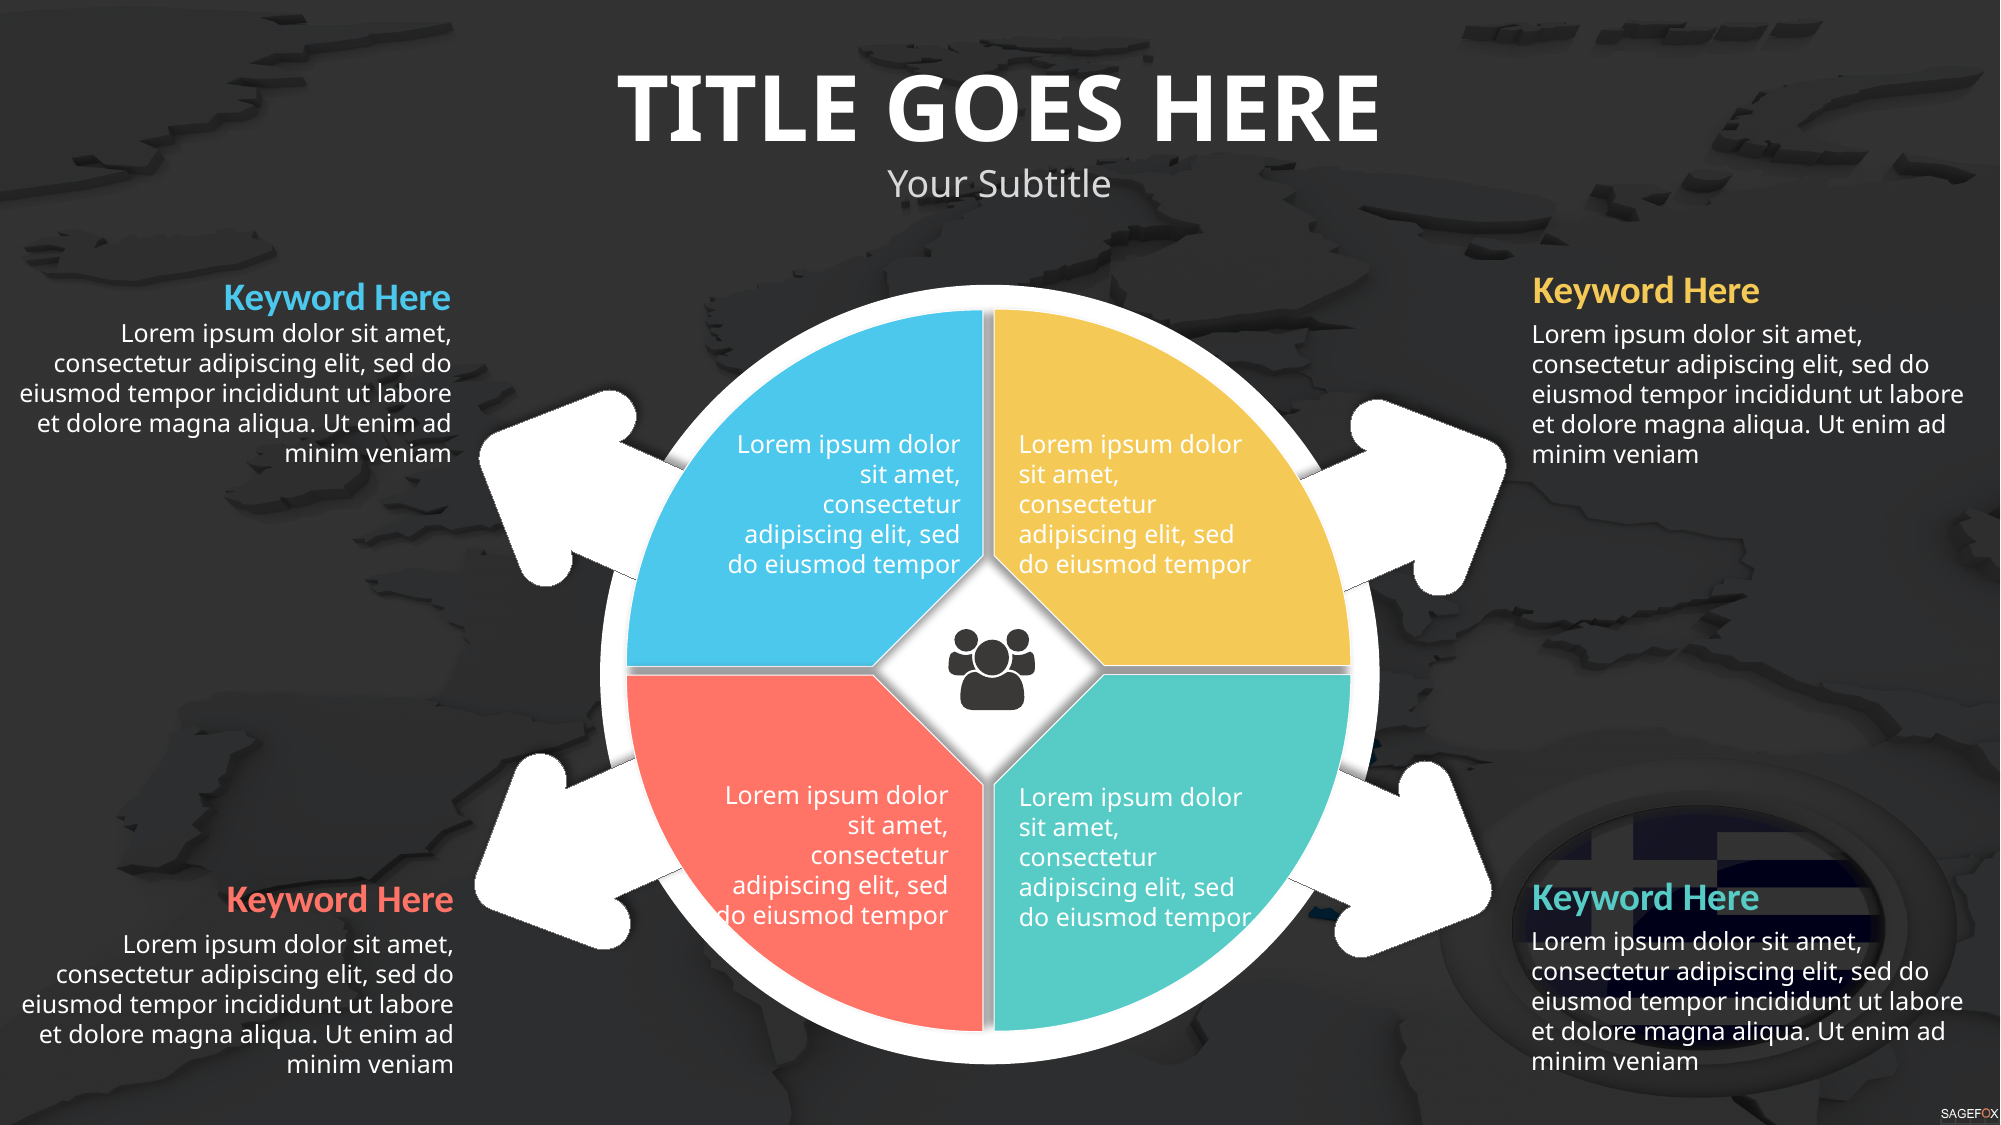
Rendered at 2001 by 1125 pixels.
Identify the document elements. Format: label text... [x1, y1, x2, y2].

text_box [888, 570, 1088, 770]
text_box TITLE GOES HERE Your Subtitle [548, 42, 1452, 212]
text_box [625, 674, 985, 1033]
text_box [20, 873, 456, 1111]
text_box [993, 307, 1352, 667]
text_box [1531, 264, 1982, 440]
picture [0, 0, 2001, 1125]
text_box Lorem ipsum dolor sit amet, consectetur adipiscing elit, sed do eiusmod tempor [1018, 429, 1259, 579]
text_box [625, 308, 985, 668]
text_box [993, 673, 1352, 1033]
text_box [474, 753, 681, 950]
text_box [478, 389, 683, 587]
text_box [1343, 584, 1381, 770]
text_box [669, 283, 1318, 471]
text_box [17, 271, 453, 499]
text_box Lorem ipsum dolor sit amet, consectetur adipiscing elit, sed do eiusmod tempor [1018, 781, 1259, 932]
text_box [948, 651, 1036, 711]
text_box [659, 873, 1315, 1066]
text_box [1531, 871, 1982, 1108]
text_box Lorem ipsum dolor sit amet, consectetur adipiscing elit, sed do eiusmod tempor [709, 780, 949, 930]
text_box [1006, 628, 1030, 652]
text_box [599, 570, 634, 760]
text_box [954, 628, 1009, 676]
text_box [1290, 760, 1493, 958]
text_box Lorem ipsum dolor sit amet, consectetur adipiscing elit, sed do eiusmod tempor [721, 429, 961, 579]
text_box [1301, 399, 1507, 596]
